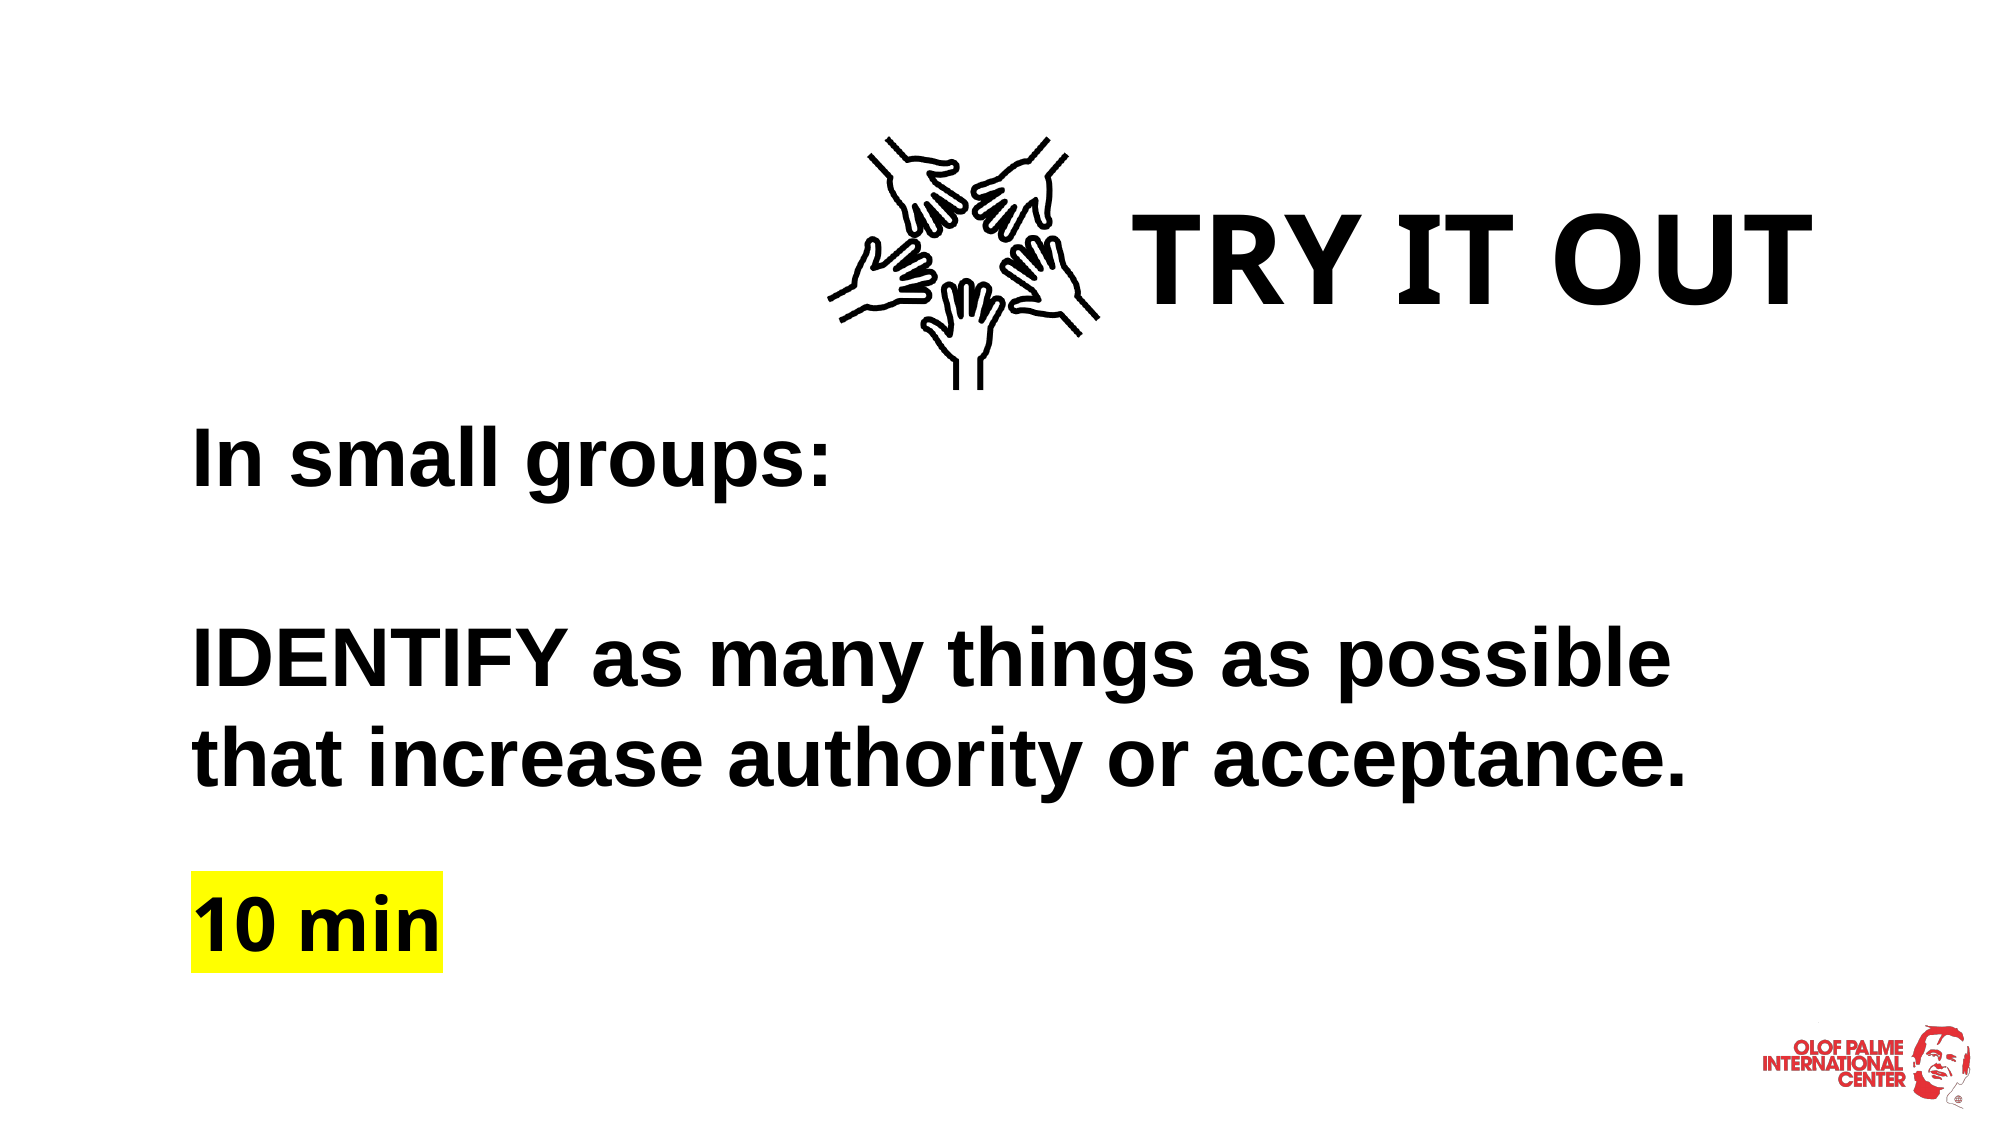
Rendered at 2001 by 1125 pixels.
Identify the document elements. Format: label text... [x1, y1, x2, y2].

text_box 10 min [176, 868, 979, 1071]
text_box TRY IT OUT [1107, 171, 1831, 374]
picture [819, 119, 1107, 407]
text_box In small groups: IDENTIFY as many things as possible that increase authority or acceptance. [176, 460, 1831, 746]
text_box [1712, 949, 2000, 1125]
